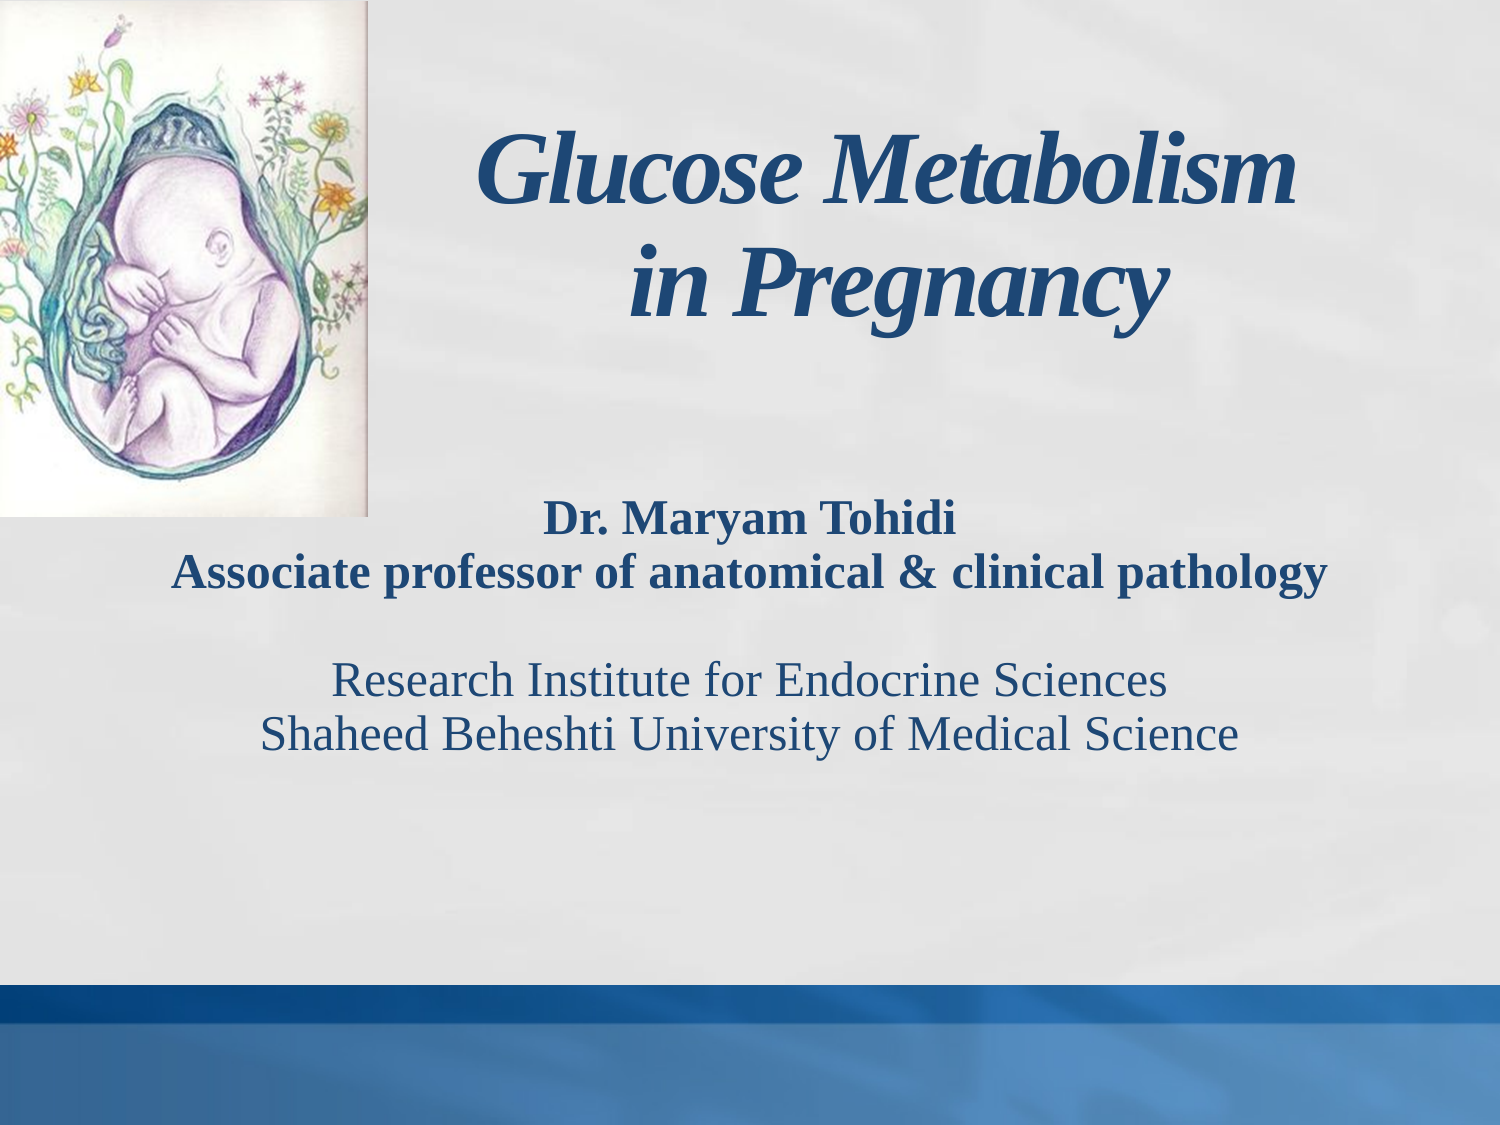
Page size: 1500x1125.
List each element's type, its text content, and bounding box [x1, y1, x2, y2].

picture [0, 0, 1500, 1125]
subtitle Dr. Maryam Tohidi Associate professor of anatomical & clinical pathology Research Institute for Endocrine Sciences Shaheed Beheshti University of Medical Science [119, 491, 1380, 953]
title Glucose Metabolism in Pregnancy [419, 113, 1380, 386]
